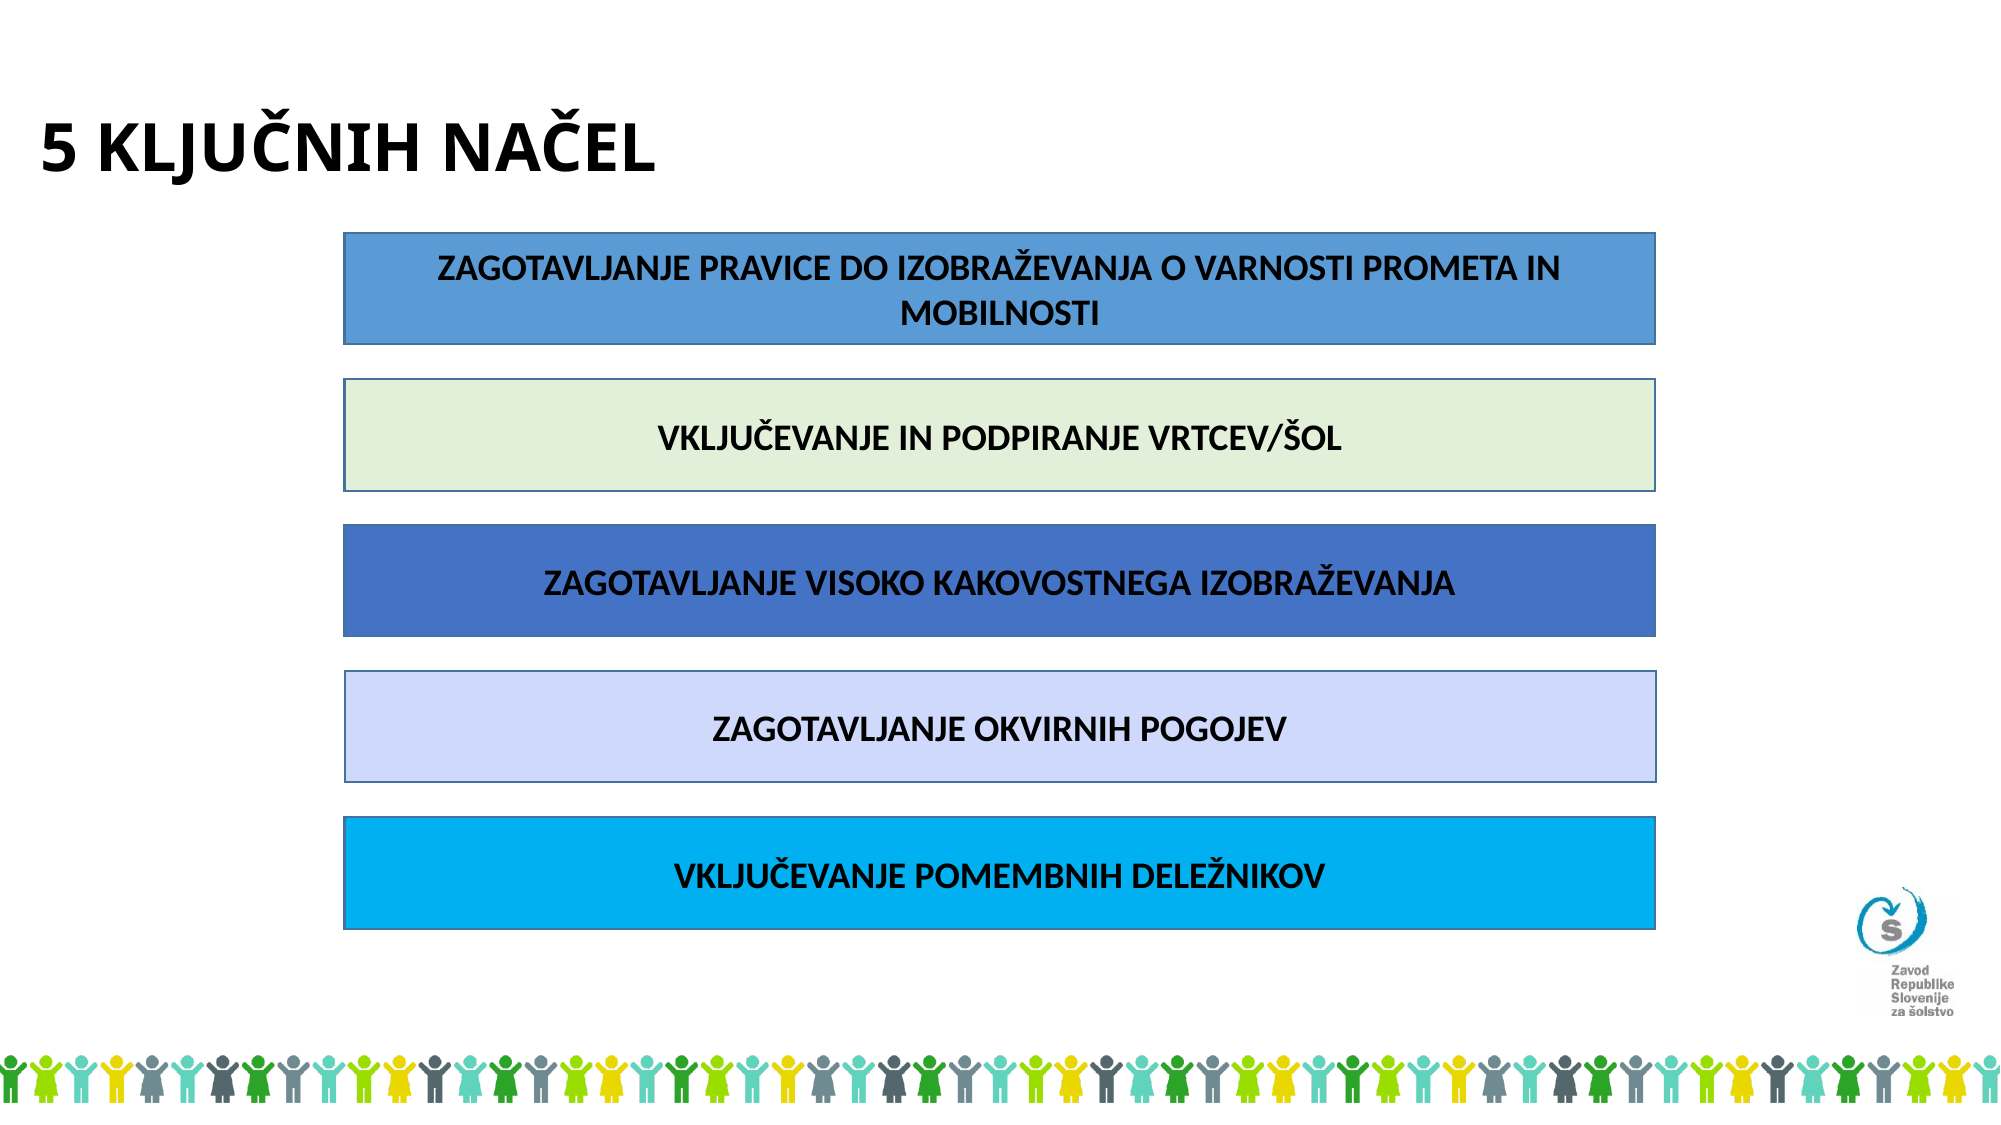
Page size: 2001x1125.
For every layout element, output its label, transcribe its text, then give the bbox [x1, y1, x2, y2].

picture [0, 1055, 663, 1103]
picture [665, 1055, 1335, 1103]
text_box VKLJUČEVANJE IN PODPIRANJE VRTCEV/ŠOL [343, 378, 1656, 492]
picture [1336, 1055, 2000, 1103]
picture [1857, 887, 1954, 1016]
text_box ZAGOTAVLJANJE OKVIRNIH POGOJEV [344, 670, 1657, 783]
text_box ZAGOTAVLJANJE VISOKO KAKOVOSTNEGA IZOBRAŽEVANJA [343, 524, 1656, 637]
title 5 KLJUČNIH NAČEL [25, 24, 1975, 194]
text_box VKLJUČEVANJE POMEMBNIH DELEŽNIKOV [343, 816, 1656, 930]
text_box ZAGOTAVLJANJE PRAVICE DO IZOBRAŽEVANJA O VARNOSTI PROMETA IN MOBILNOSTI [343, 232, 1656, 345]
